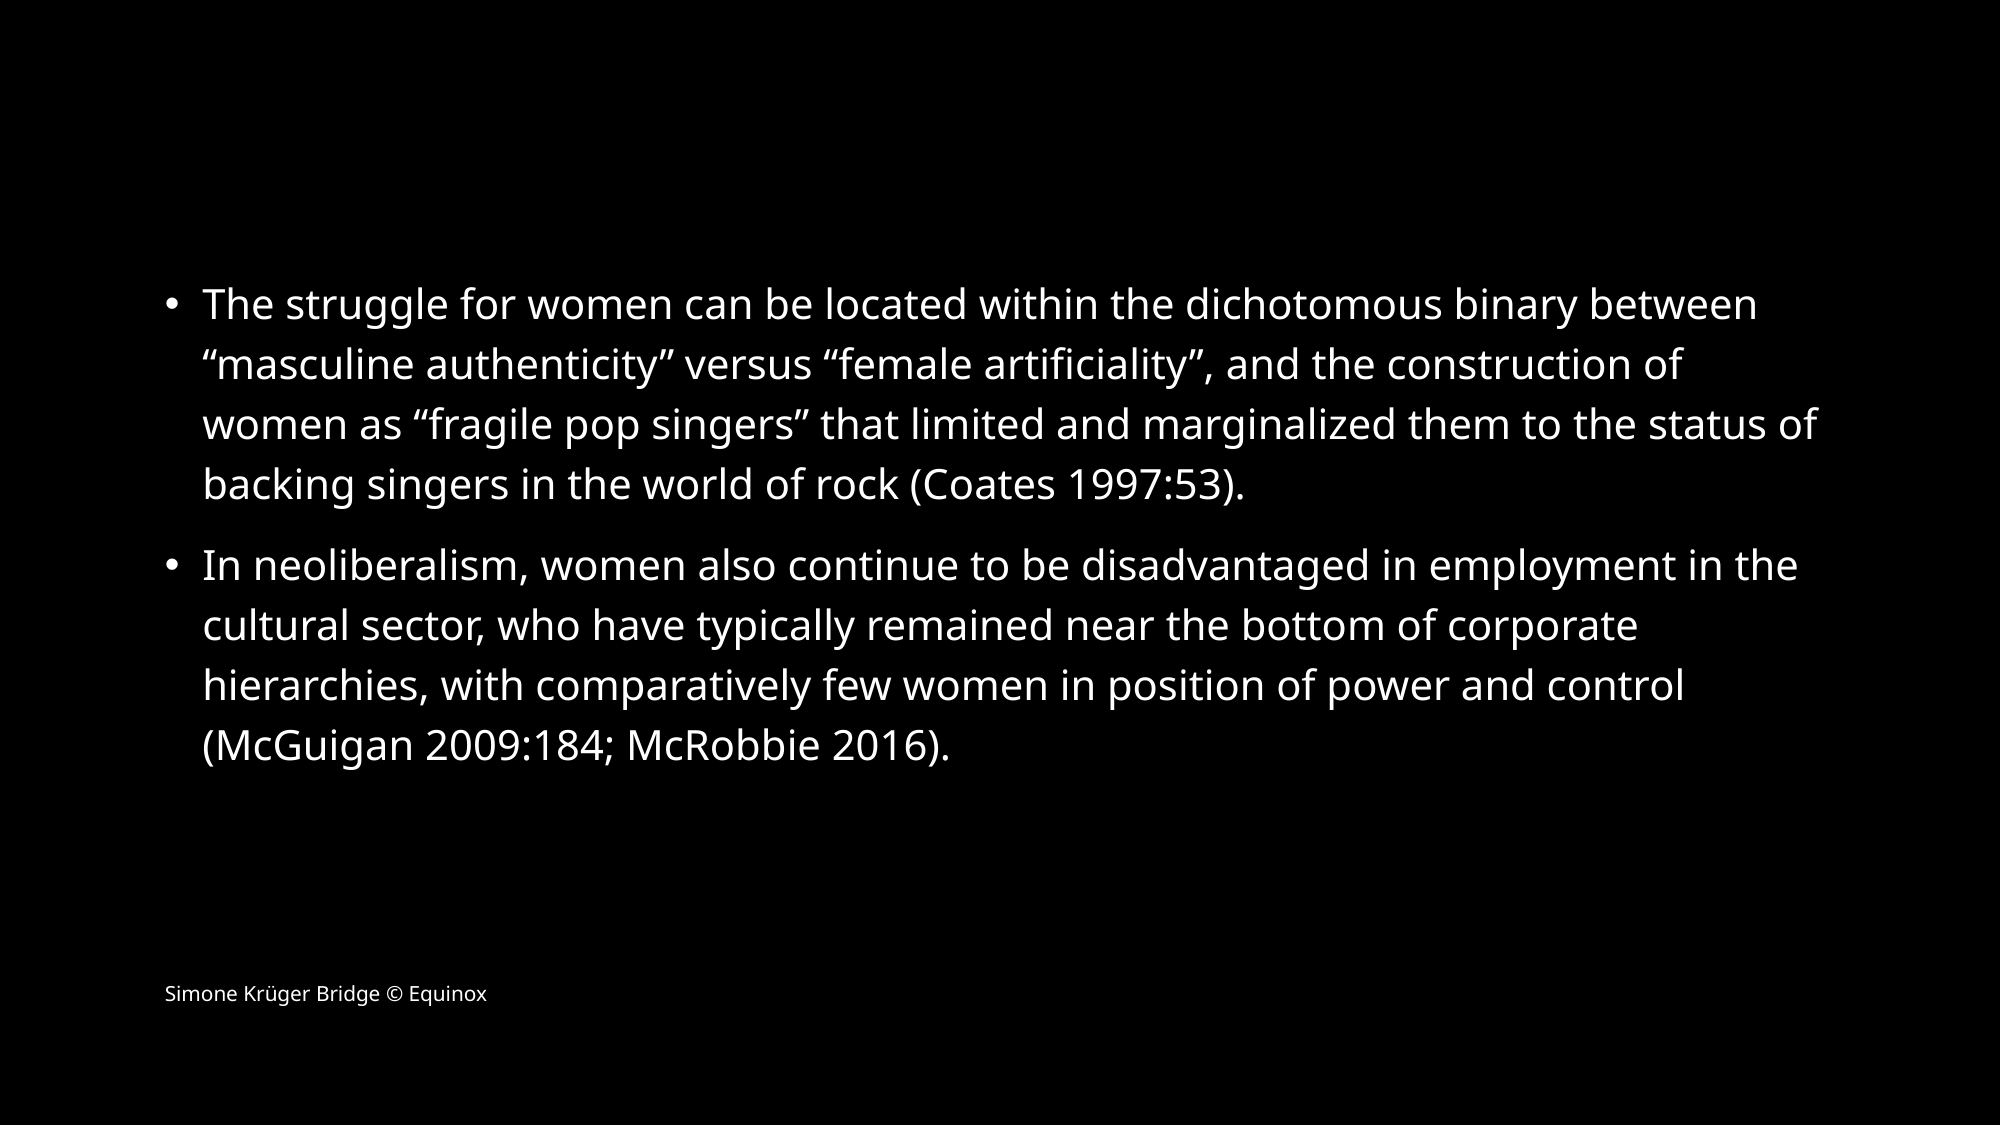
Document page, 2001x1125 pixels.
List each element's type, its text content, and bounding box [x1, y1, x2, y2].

list The struggle for women can be located within the dichotomous binary between “masculine authenticity” versus “female artificiality”, and the construction of women as “fragile pop singers” that limited and marginalized them to the status of backing singers in the world of rock (Coates 1997:53). In neoliberalism, women also continue to be disadvantaged in employment in the cultural sector, who have typically remained near the bottom of corporate hierarchies, with comparatively few women in position of power and control (McGuigan 2009:184; McRobbie 2016). [149, 189, 1849, 950]
footer Simone Krüger Bridge © Equinox [149, 965, 1245, 1025]
